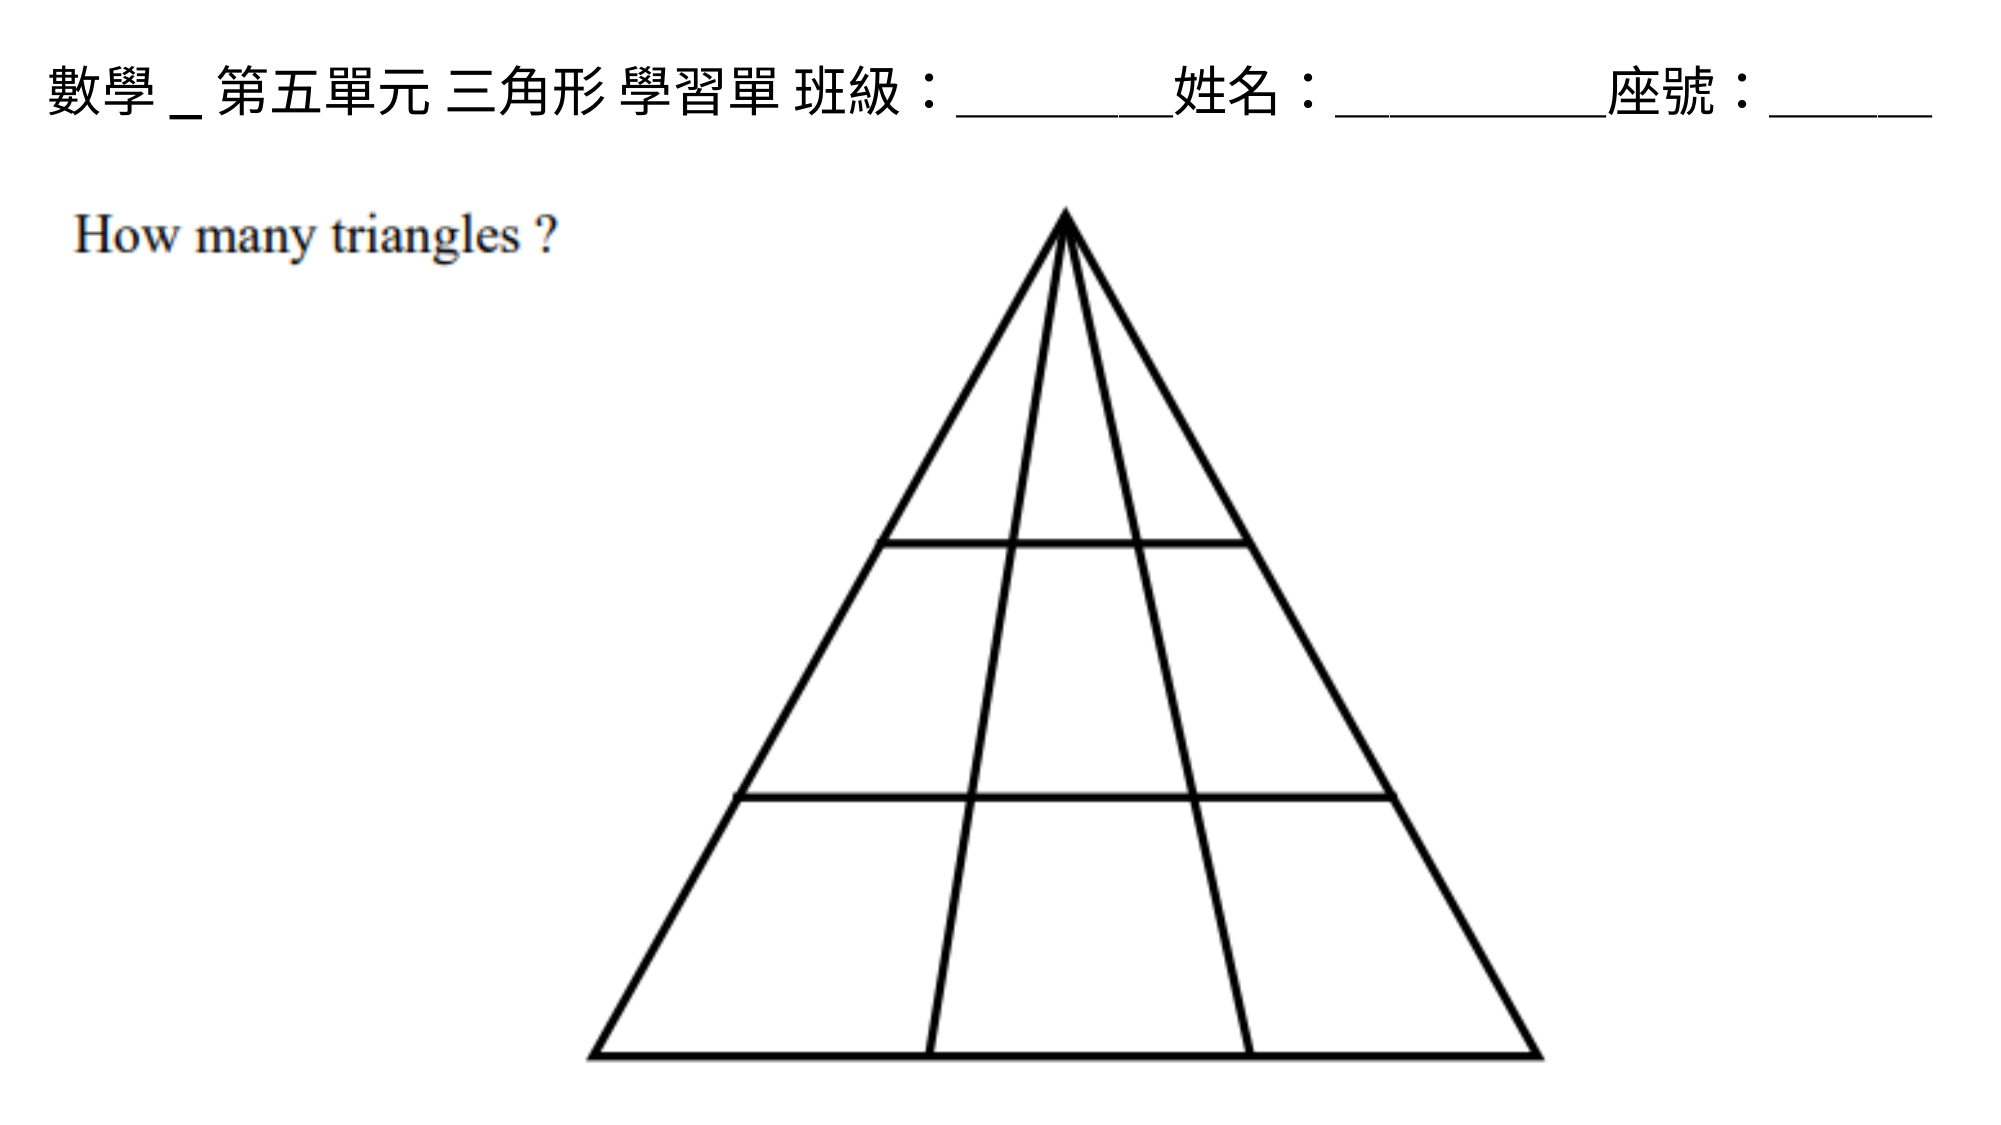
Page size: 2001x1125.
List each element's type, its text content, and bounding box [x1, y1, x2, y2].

picture [33, 189, 1558, 1076]
text_box 數學_第五單元 三角形 學習單 班級：＿＿＿＿姓名：＿＿＿＿＿座號：＿＿＿ [33, 49, 2000, 130]
